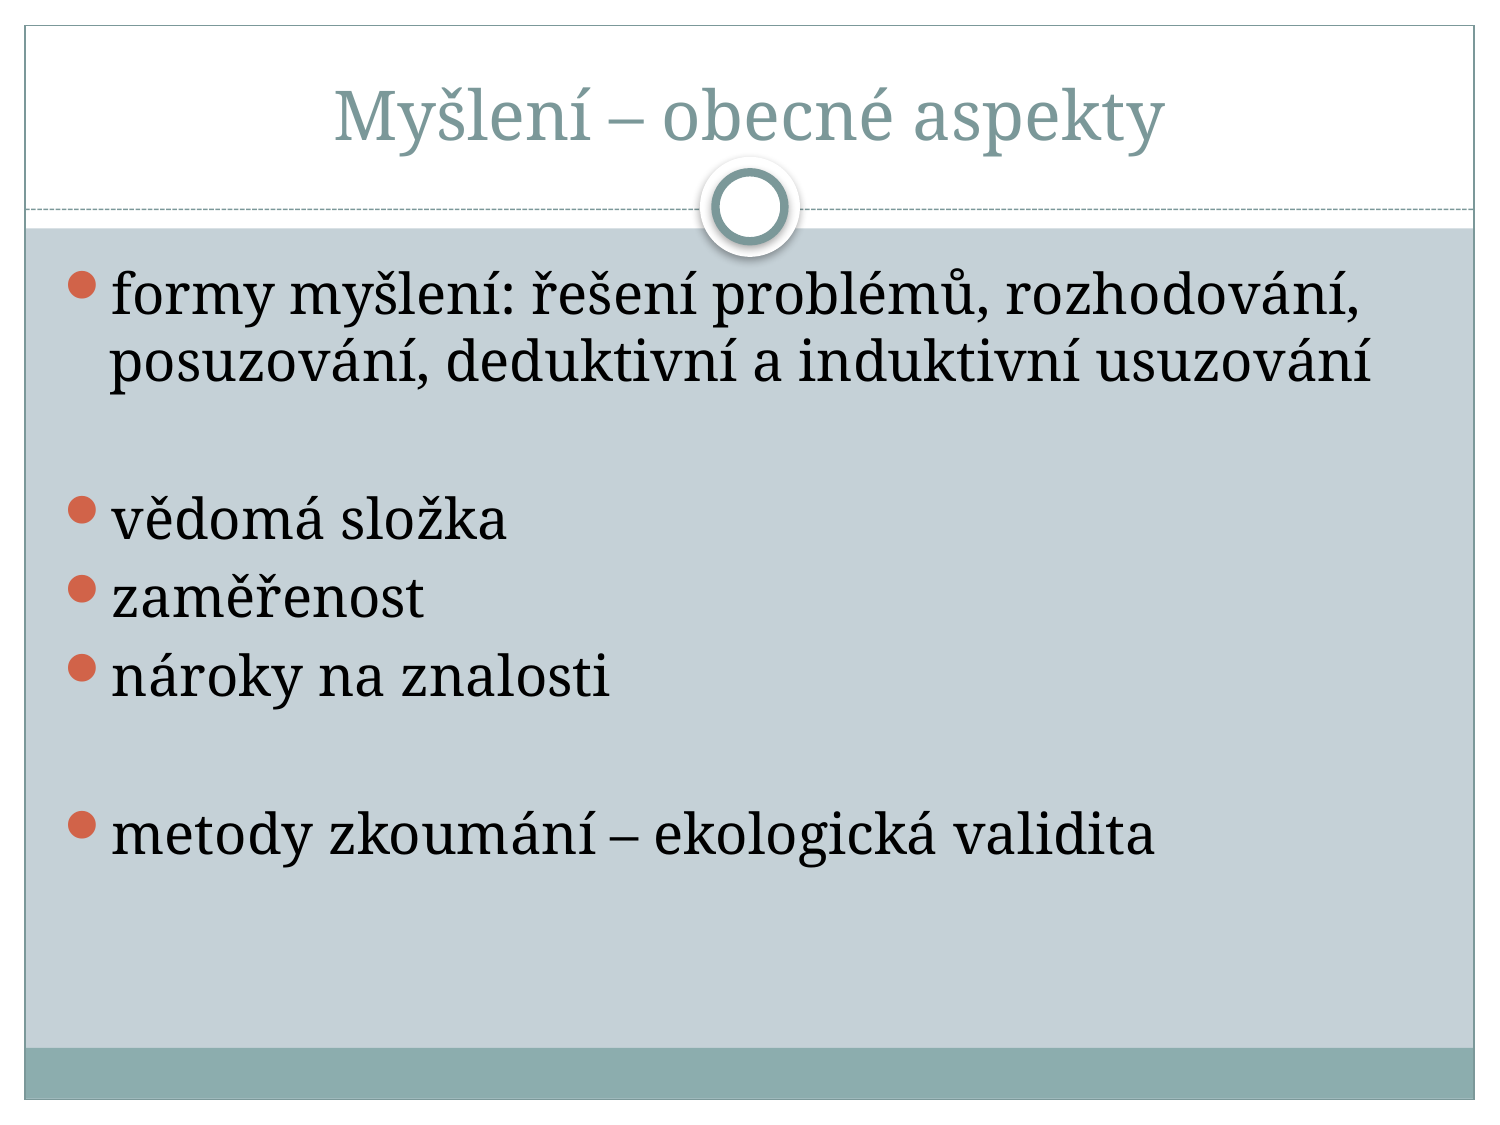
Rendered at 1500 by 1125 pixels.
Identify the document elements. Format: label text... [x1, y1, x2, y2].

list formy myšlení: řešení problémů, rozhodování, posuzování, deduktivní a induktivní usuzování vědomá složka zaměřenost nároky na znalosti metody zkoumání – ekologická validita [49, 250, 1445, 1001]
title Myšlení – obecné aspekty [49, 37, 1450, 162]
